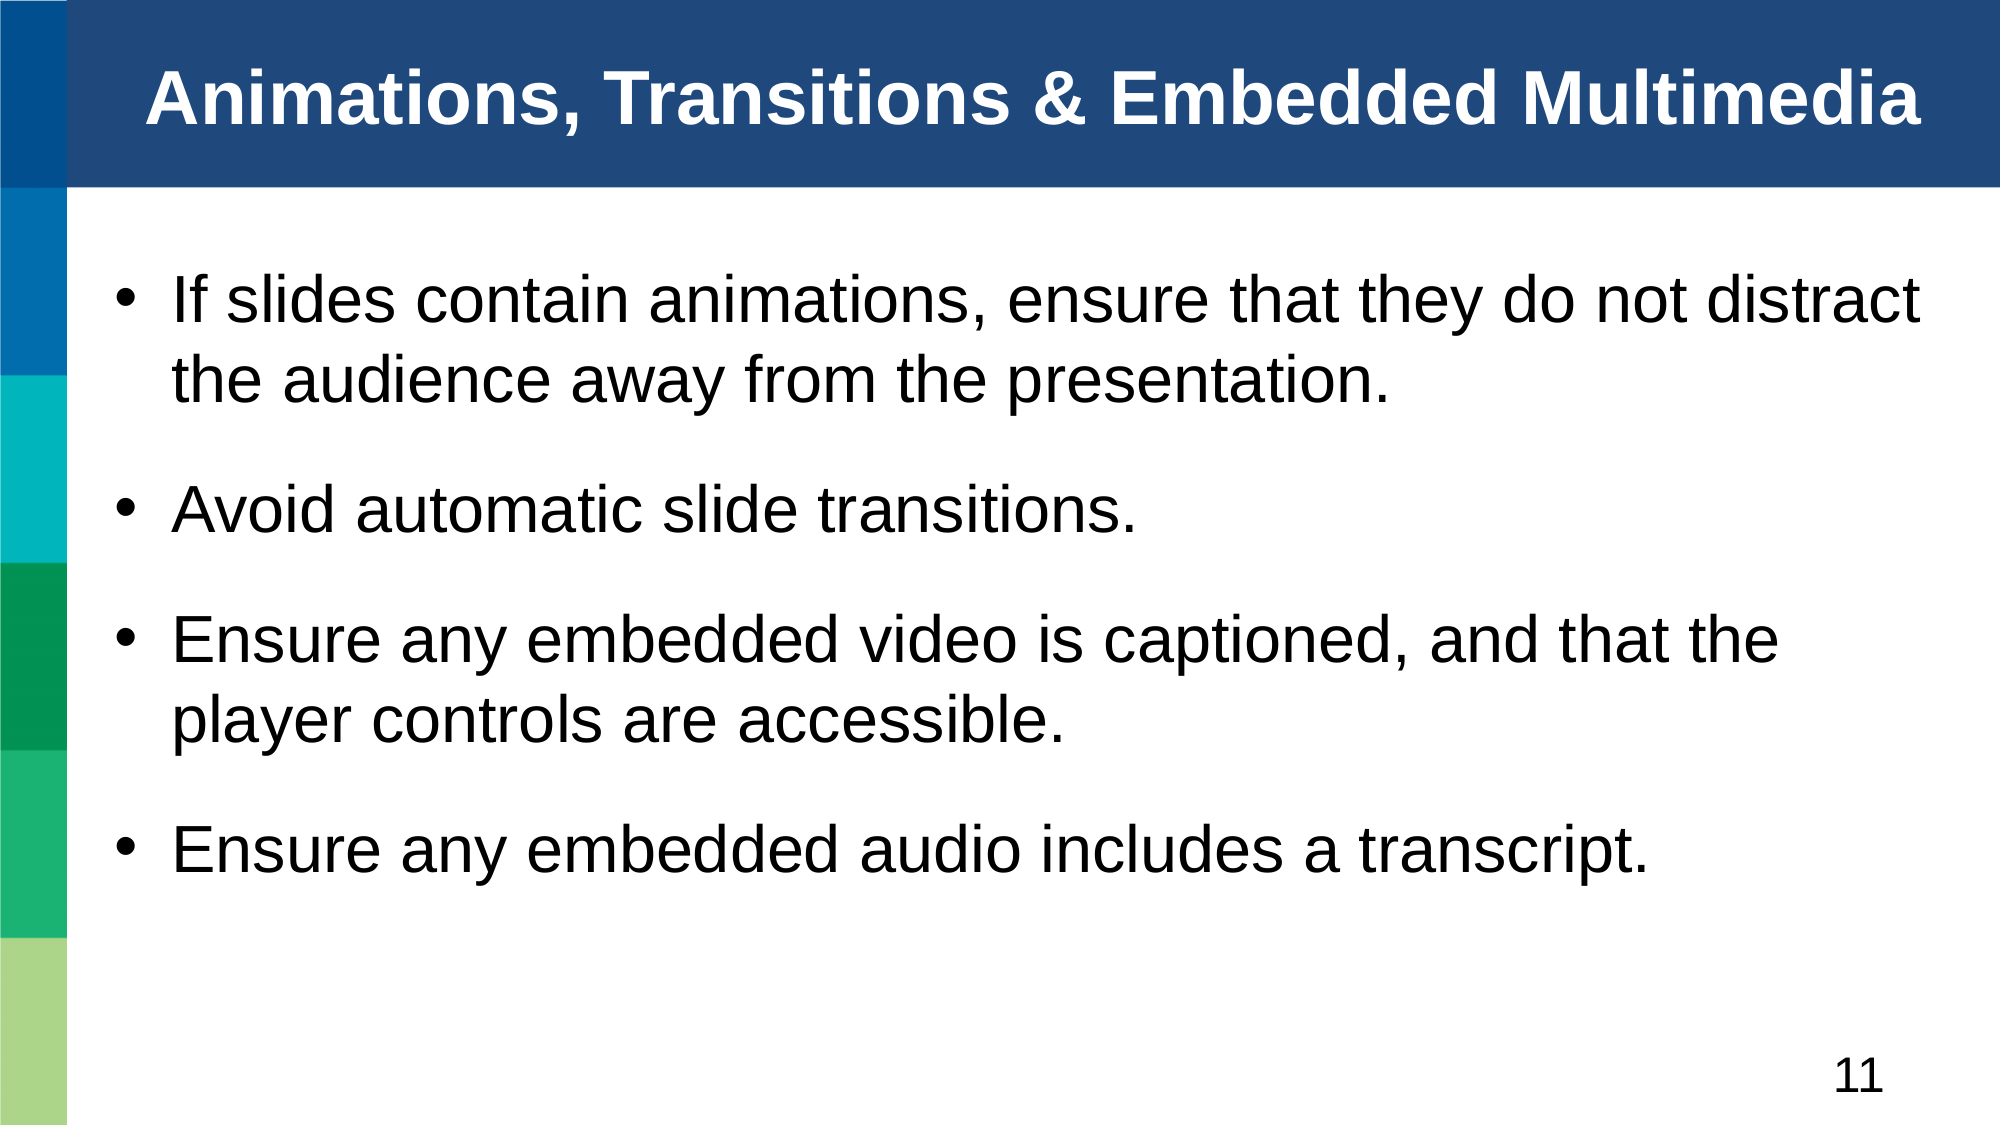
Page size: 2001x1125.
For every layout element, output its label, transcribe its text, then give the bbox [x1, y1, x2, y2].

picture [1, 1, 67, 1124]
list If slides contain animations, ensure that they do not distract the audience away from the presentation. Avoid automatic slide transitions. Ensure any embedded video is captioned, and that the player controls are accessible. Ensure any embedded audio includes a transcript. [99, 248, 1967, 1125]
title Animations, Transitions & Embedded Multimedia [66, 0, 2000, 188]
slide_number 11 [1433, 1042, 1900, 1103]
